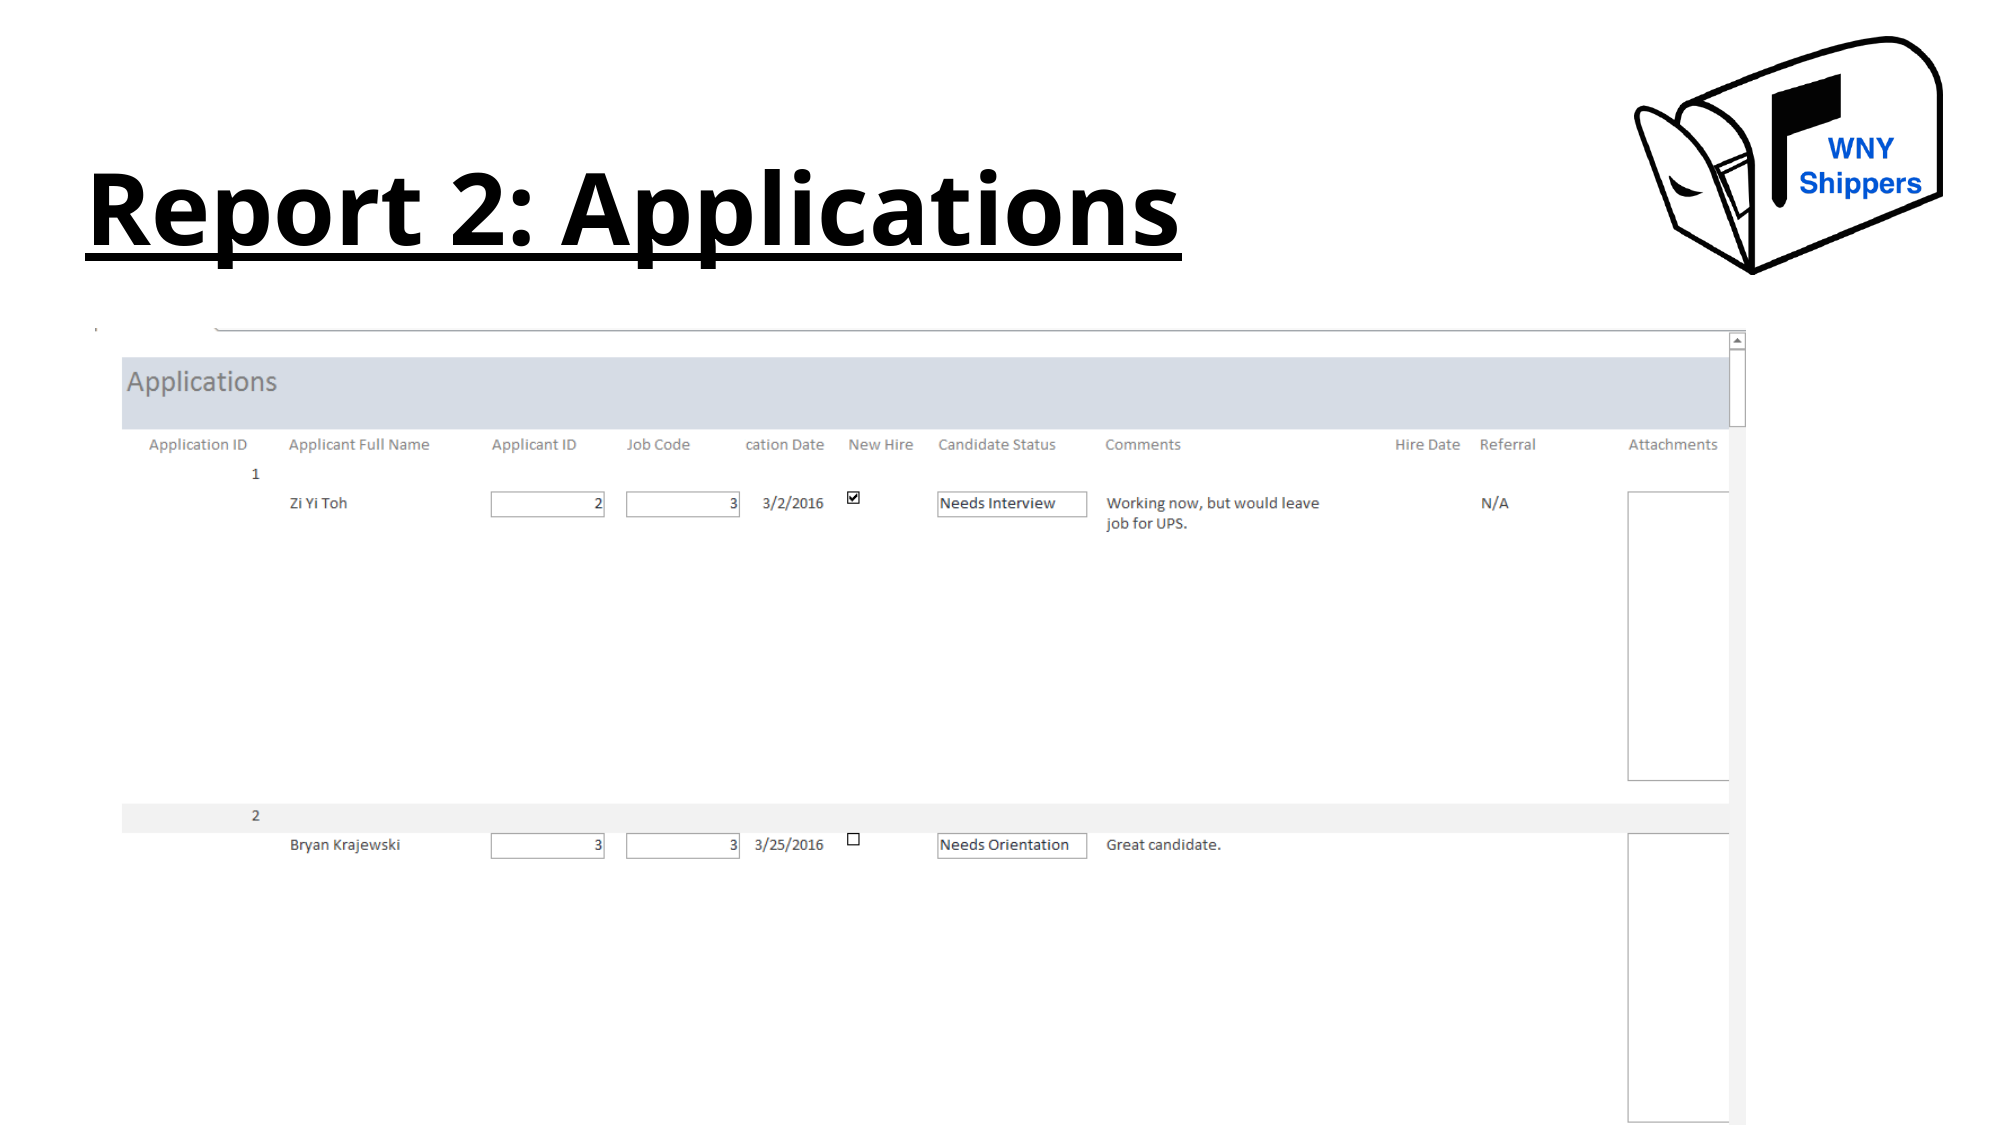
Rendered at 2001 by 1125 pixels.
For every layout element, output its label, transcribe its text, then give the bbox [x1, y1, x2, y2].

picture [1634, 36, 1943, 275]
text_box Report 2: Applications [70, 138, 1271, 273]
picture [95, 328, 1746, 1125]
